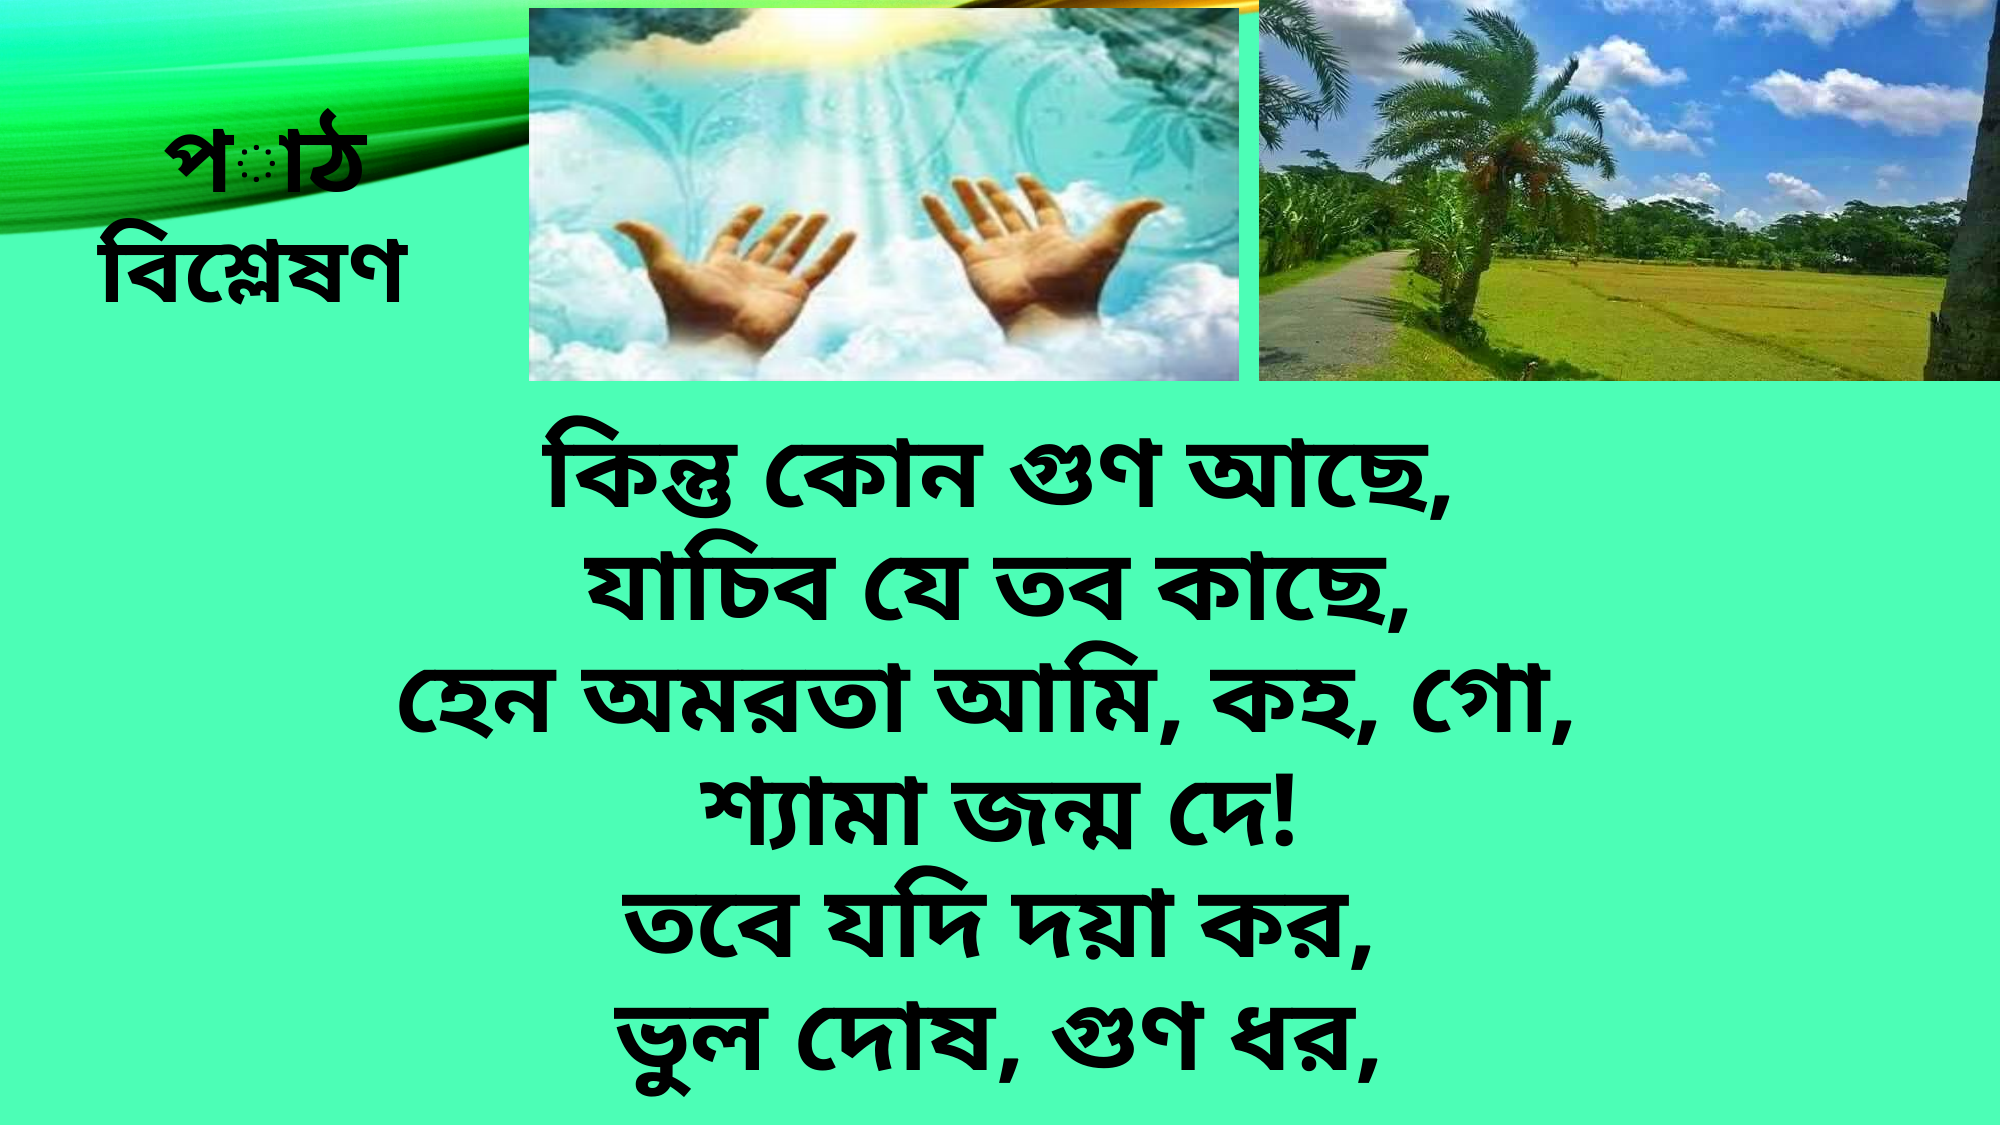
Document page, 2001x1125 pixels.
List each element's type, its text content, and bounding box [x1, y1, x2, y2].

text_box কিন্তু কোন গুণ আছে, যাচিব যে তব কাছে, হেন অমরতা আমি, কহ, গো, শ্যামা জন্ম দে! তবে যদি দয়া কর, ভুল দোষ, গুণ ধর, [0, 370, 2000, 1098]
text_box পাঠ বিশ্লেষণ [53, 93, 477, 328]
picture [0, 0, 2000, 381]
